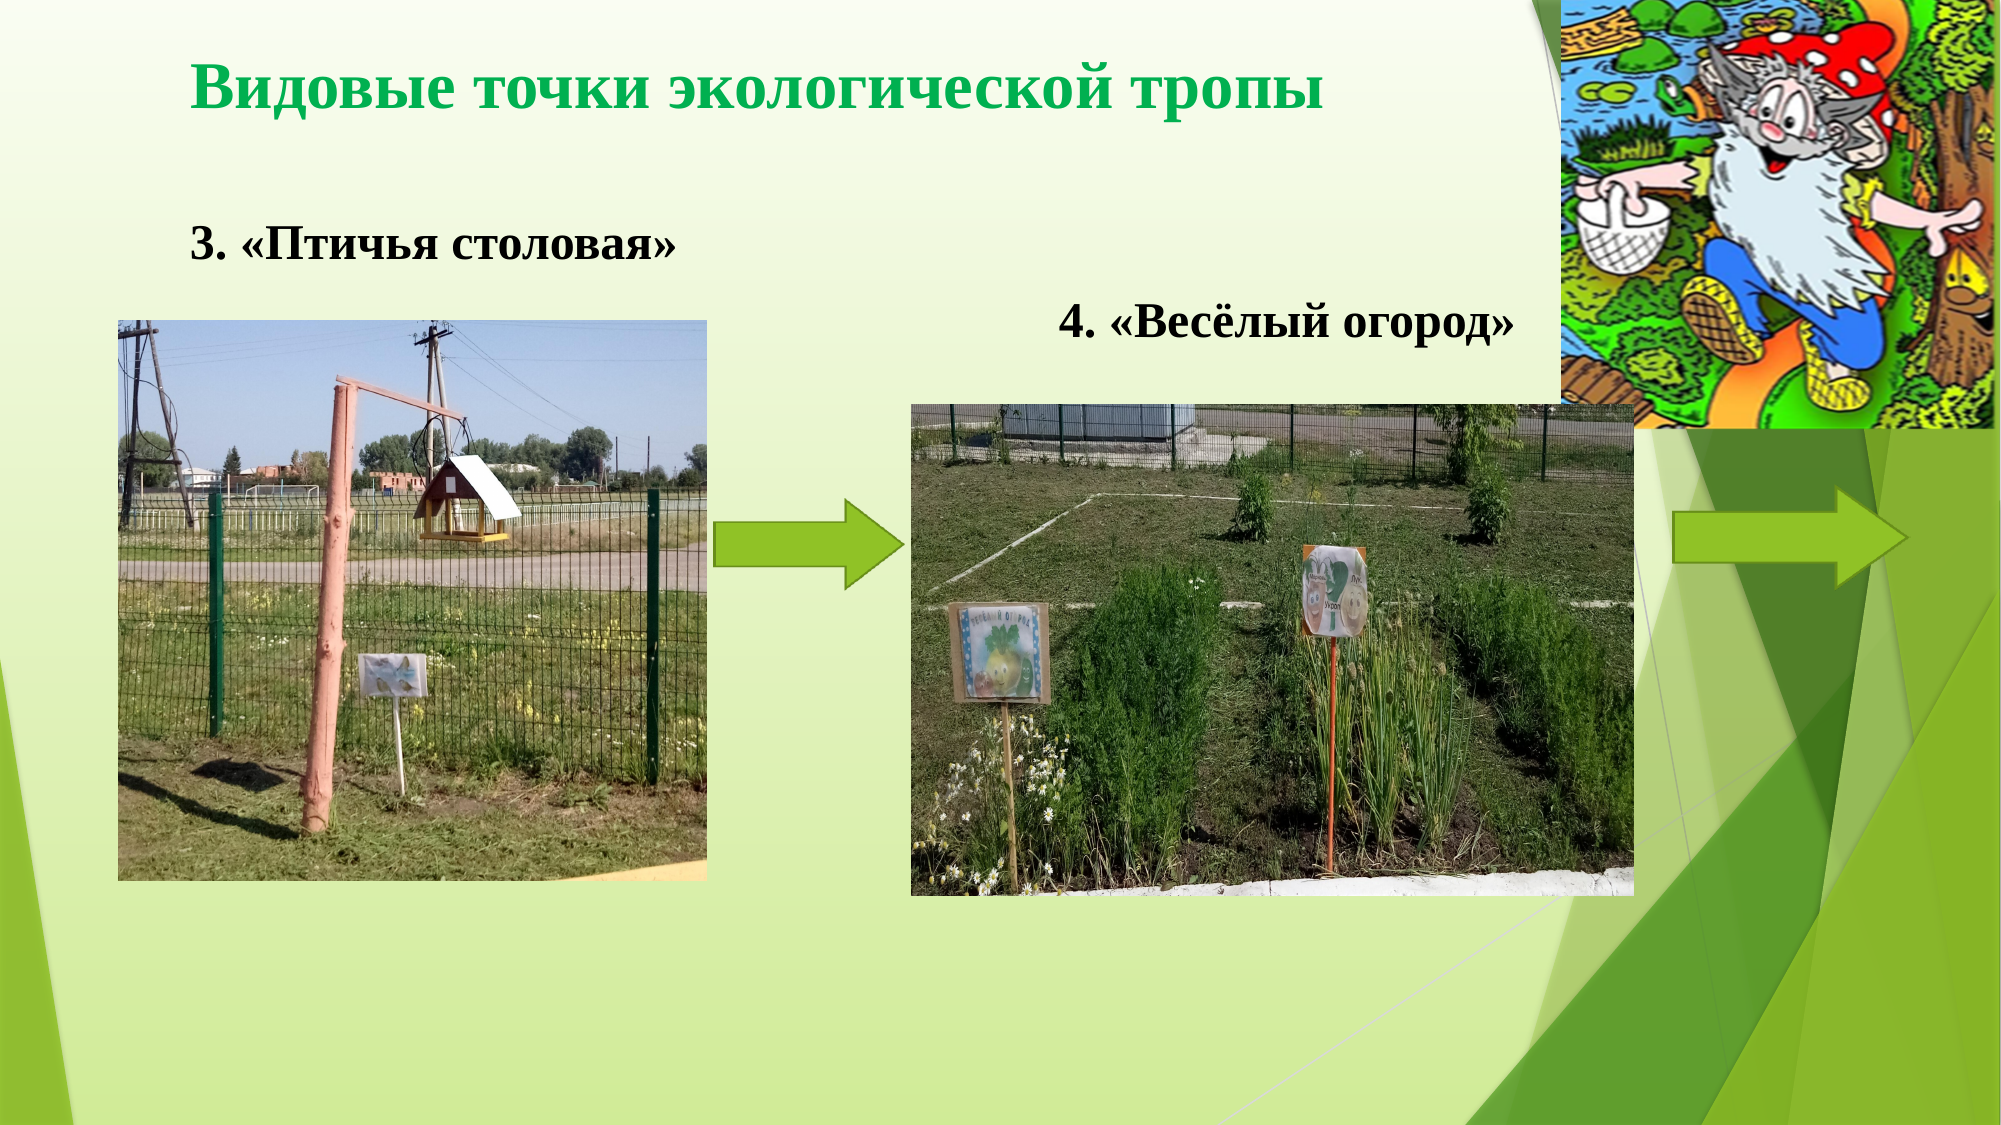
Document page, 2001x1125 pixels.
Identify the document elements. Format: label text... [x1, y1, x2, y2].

list 3. «Птичья столовая» [174, 159, 717, 278]
picture [1560, 0, 2000, 450]
picture [1671, 483, 1911, 591]
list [118, 320, 707, 881]
picture [712, 497, 905, 591]
title Видовые точки экологической тропы [175, 34, 1555, 185]
list 4. «Весёлый огород» [1043, 287, 1555, 355]
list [910, 403, 1634, 896]
